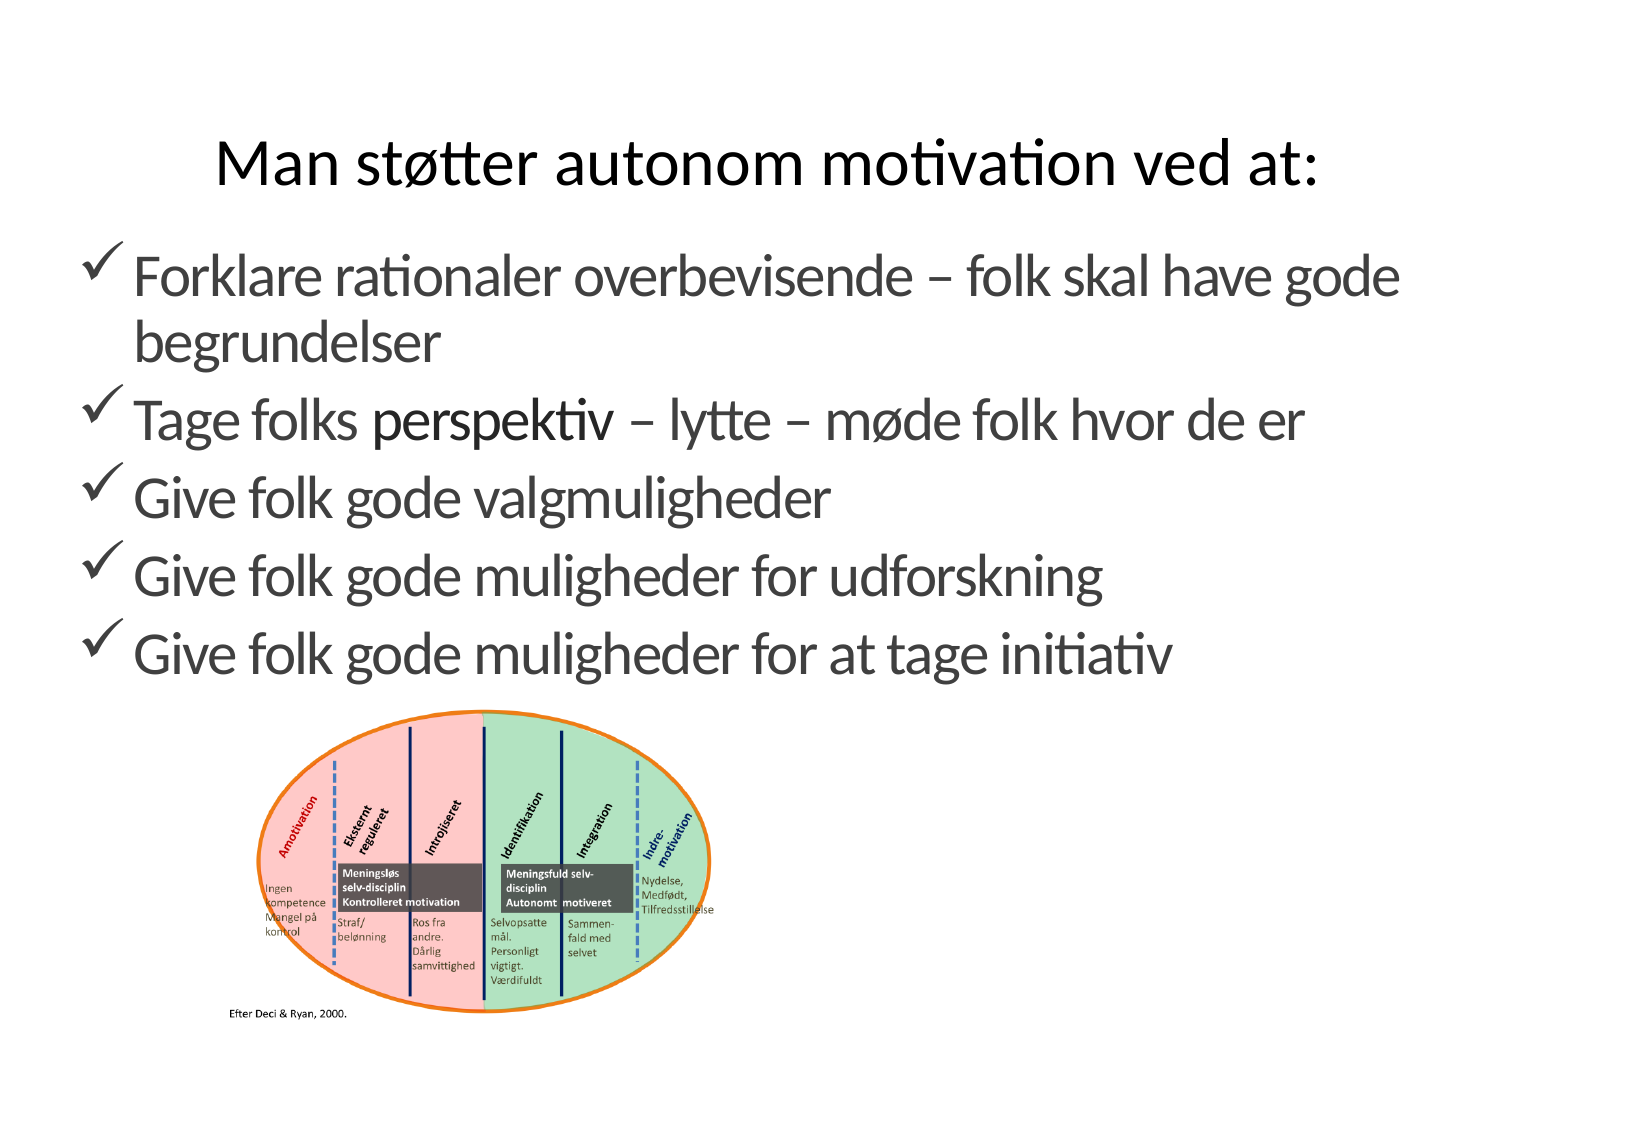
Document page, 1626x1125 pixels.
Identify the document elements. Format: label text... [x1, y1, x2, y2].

title Man støtter autonom motivation ved at: [199, 135, 1389, 236]
picture [229, 702, 726, 1020]
list Forklare rationaler overbevisende – folk skal have gode begrundelser Tage folks perspektiv – lytte – møde folk hvor de er Give folk gode valgmuligheder Give folk gode muligheder for udforskning Give folk gode muligheder for at tage initiativ [62, 236, 1526, 841]
